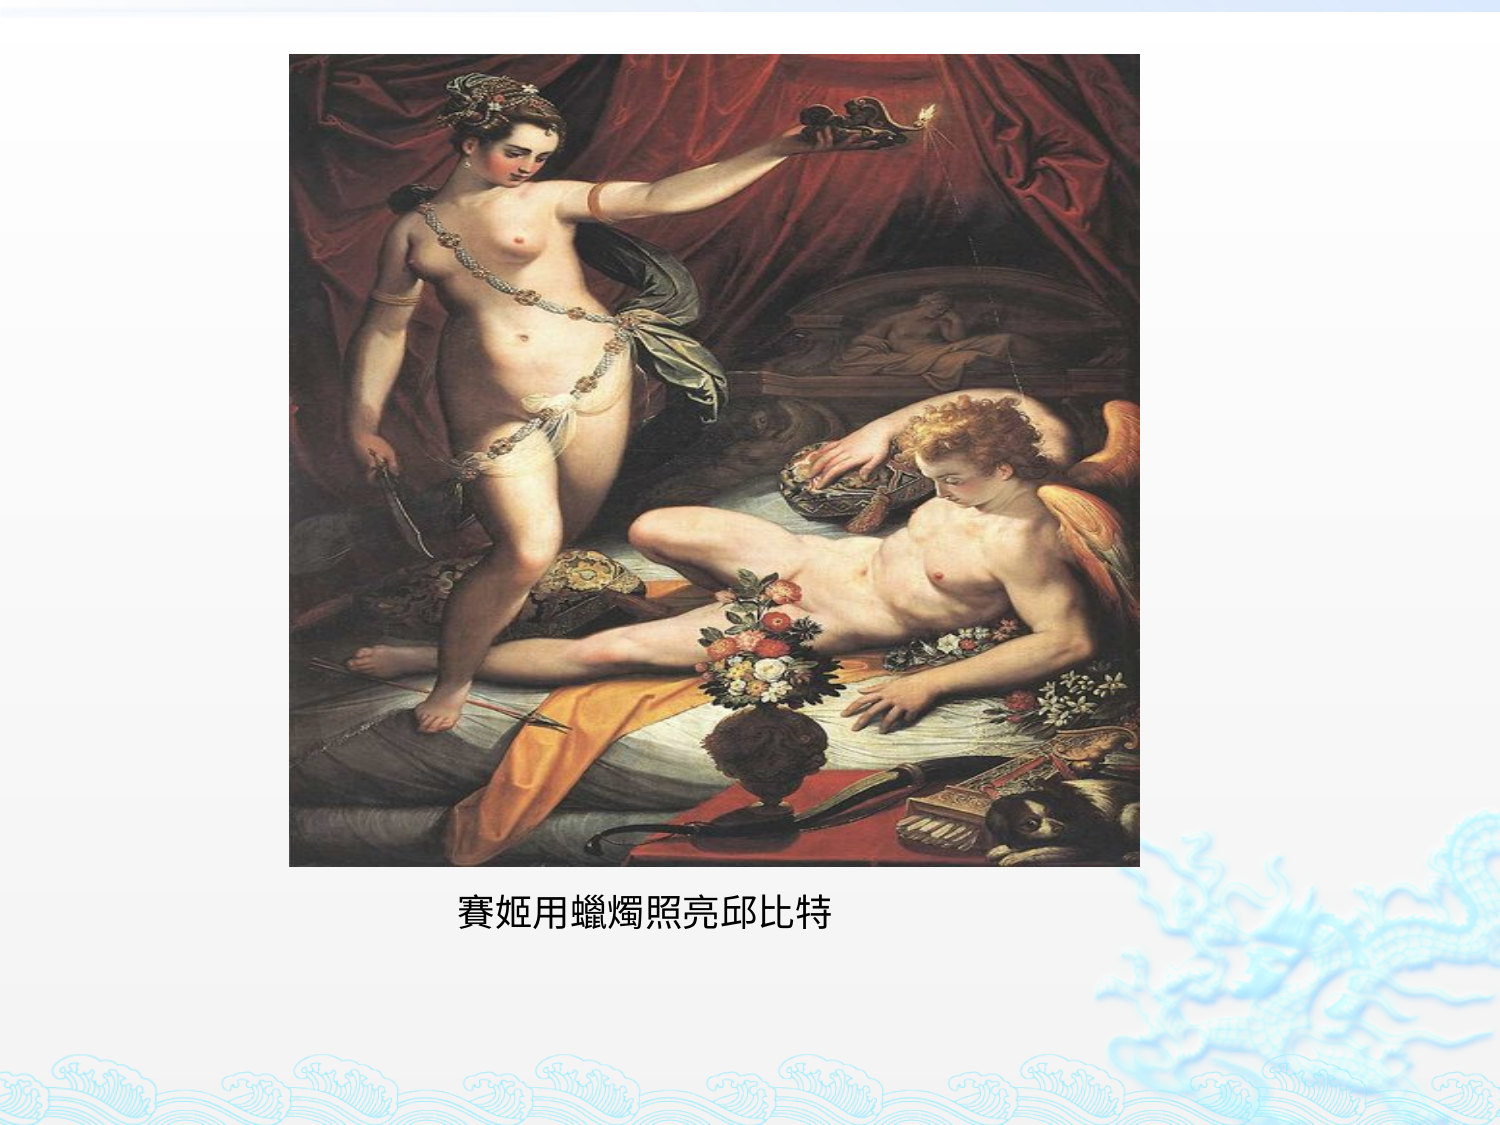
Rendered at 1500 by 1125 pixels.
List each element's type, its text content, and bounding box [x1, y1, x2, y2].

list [288, 54, 1141, 867]
text_box 賽姬用蠟燭照亮邱比特 [442, 881, 1069, 942]
